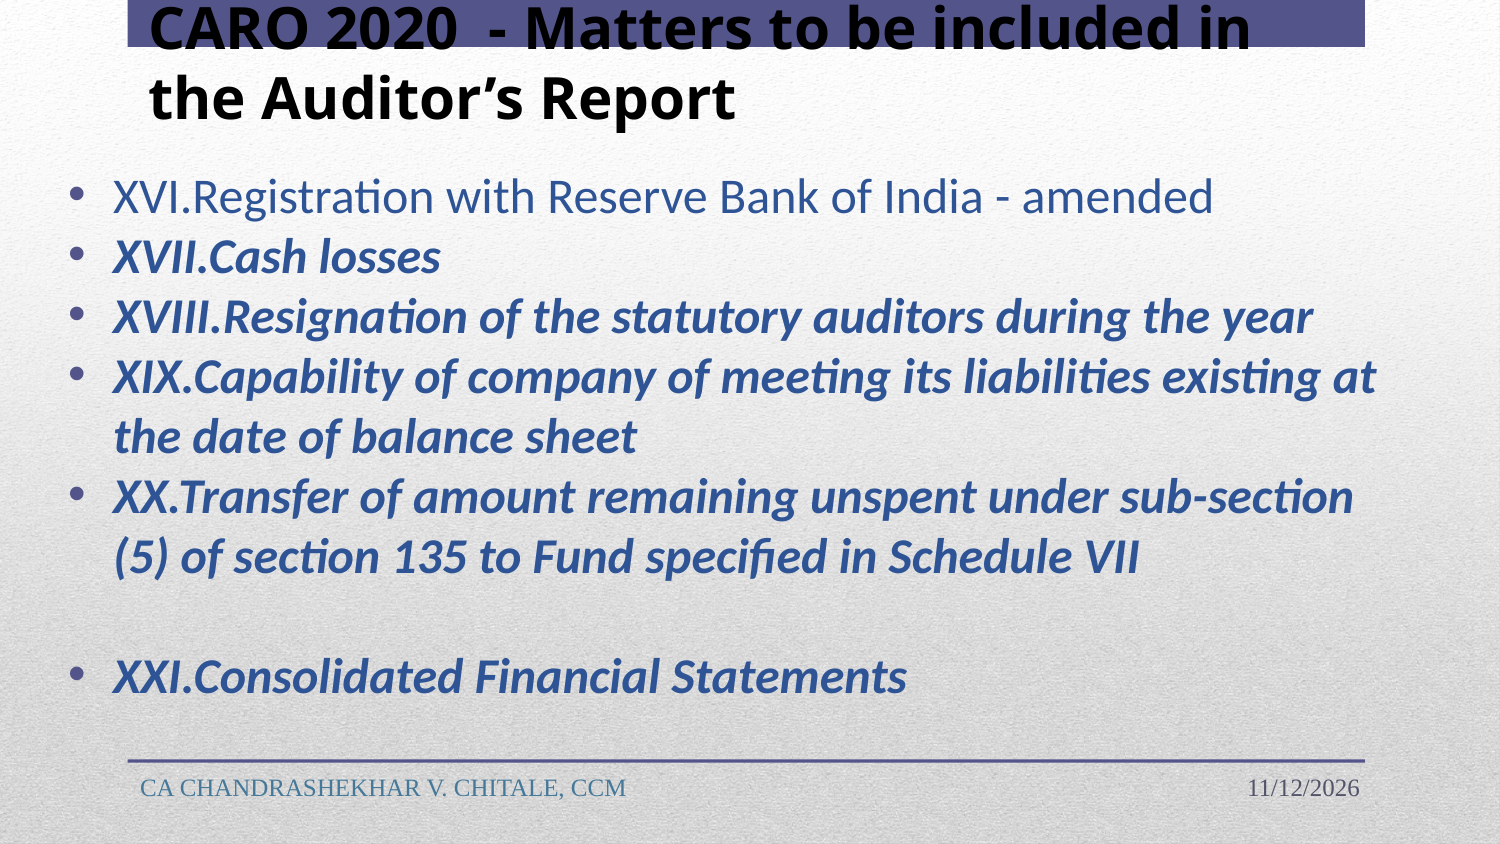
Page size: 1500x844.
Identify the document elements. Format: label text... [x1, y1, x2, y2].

title CARO 2020 - Matters to be included in the Auditor’s Report [133, 47, 1365, 139]
list XVI.Registration with Reserve Bank of India - amended XVII.Cash losses XVIII.Resignation of the statutory auditors during the year XIX.Capability of company of meeting its liabilities existing at the date of balance sheet XX.Transfer of amount remaining unspent under sub-section (5) of section 135 to Fund specified in Schedule VII XXI.Consolidated Financial Statements [53, 156, 1424, 767]
footer CA CHANDRASHEKHAR V. CHITALE, CCM [125, 763, 925, 809]
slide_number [1025, 763, 1375, 809]
